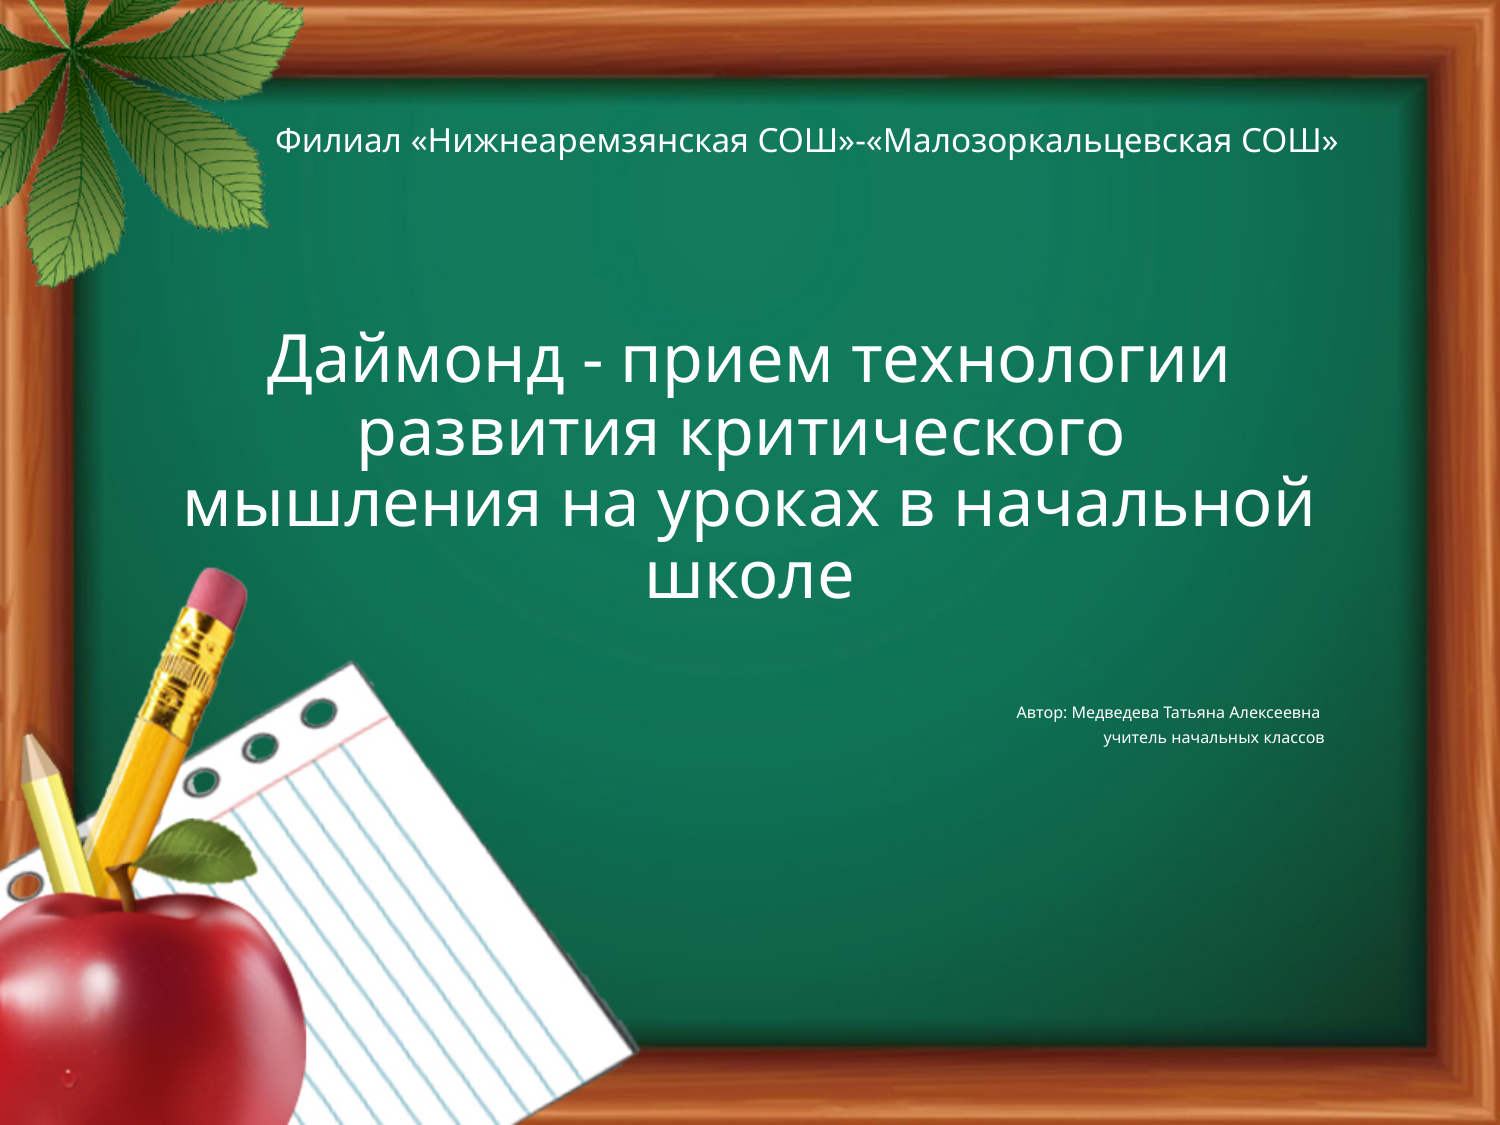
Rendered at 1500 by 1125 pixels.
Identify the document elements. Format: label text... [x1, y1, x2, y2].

title Даймонд - прием технологии развития критического мышления на уроках в начальной школе [141, 188, 1359, 701]
text_box Филиал «Нижнеаремзянская СОШ»-«Малозоркальцевская СОШ» [203, 108, 1413, 167]
subtitle Автор: Медведева Татьяна Алексеевна учитель начальных классов [532, 600, 1340, 766]
picture [0, 0, 1500, 1125]
